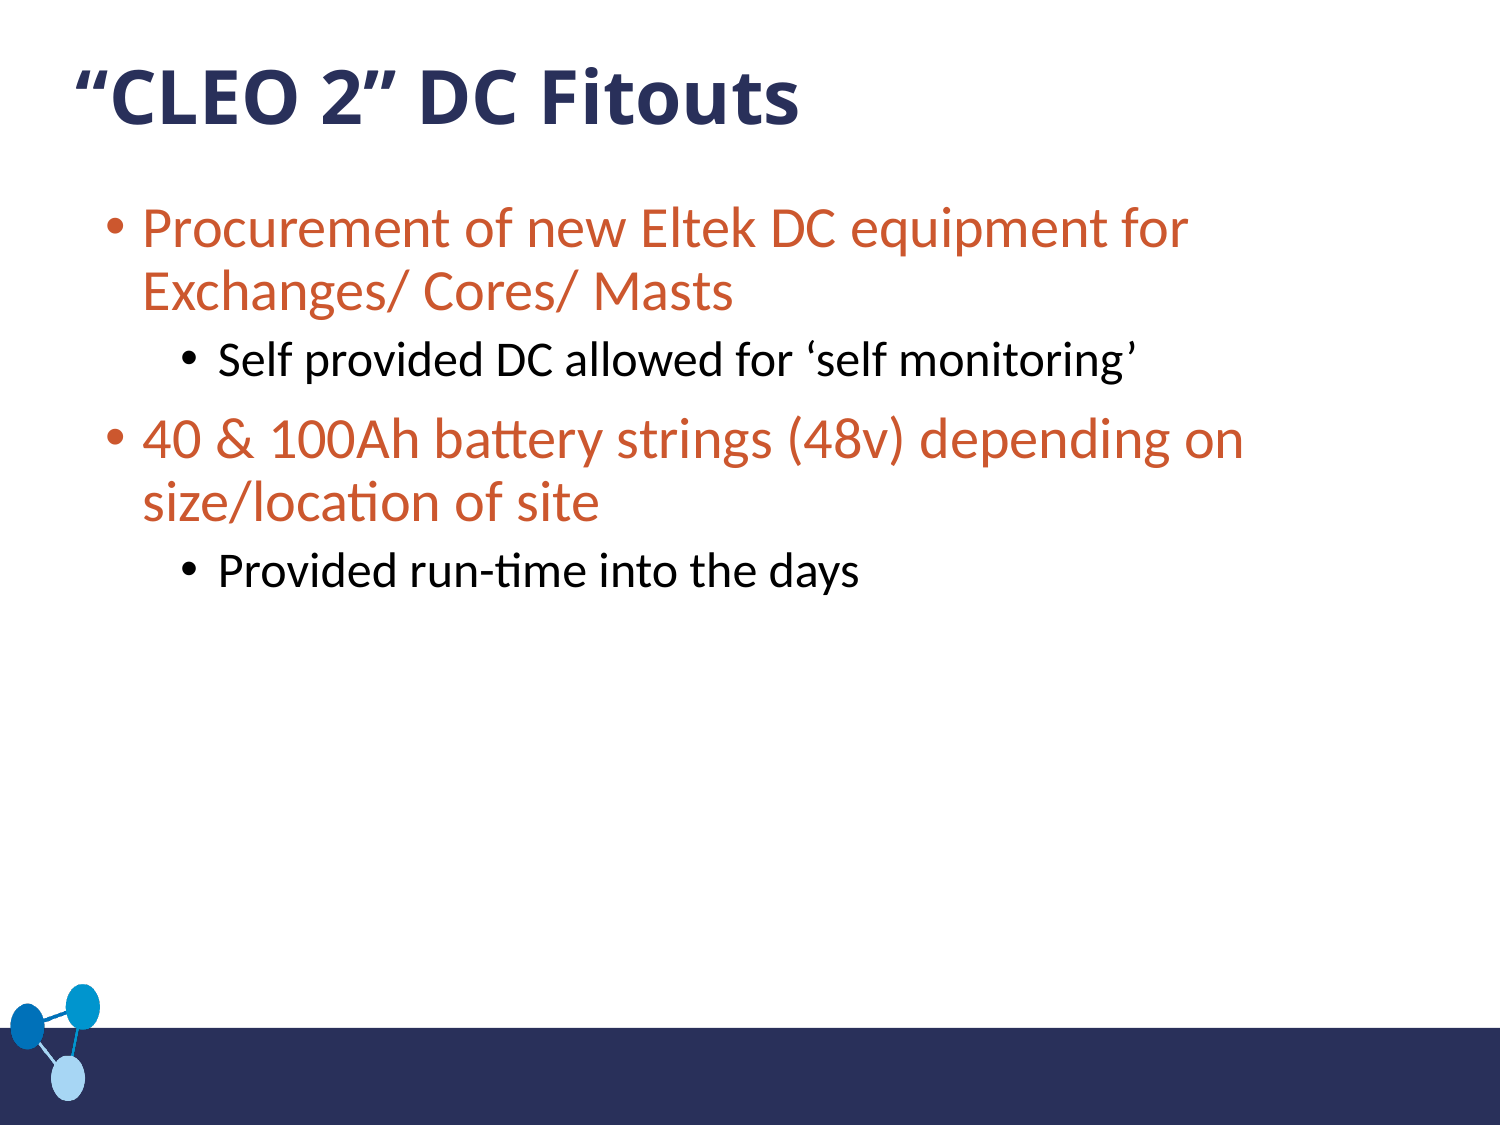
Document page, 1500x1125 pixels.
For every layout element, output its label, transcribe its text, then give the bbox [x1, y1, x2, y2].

title “CLEO 2” DC Fitouts [60, 42, 1265, 159]
picture [5, 976, 106, 1109]
list Procurement of new Eltek DC equipment for Exchanges/ Cores/ Masts Self provided DC allowed for ‘self monitoring’ 40 & 100Ah battery strings (48v) depending on size/location of site Provided run-time into the days [90, 189, 1385, 915]
